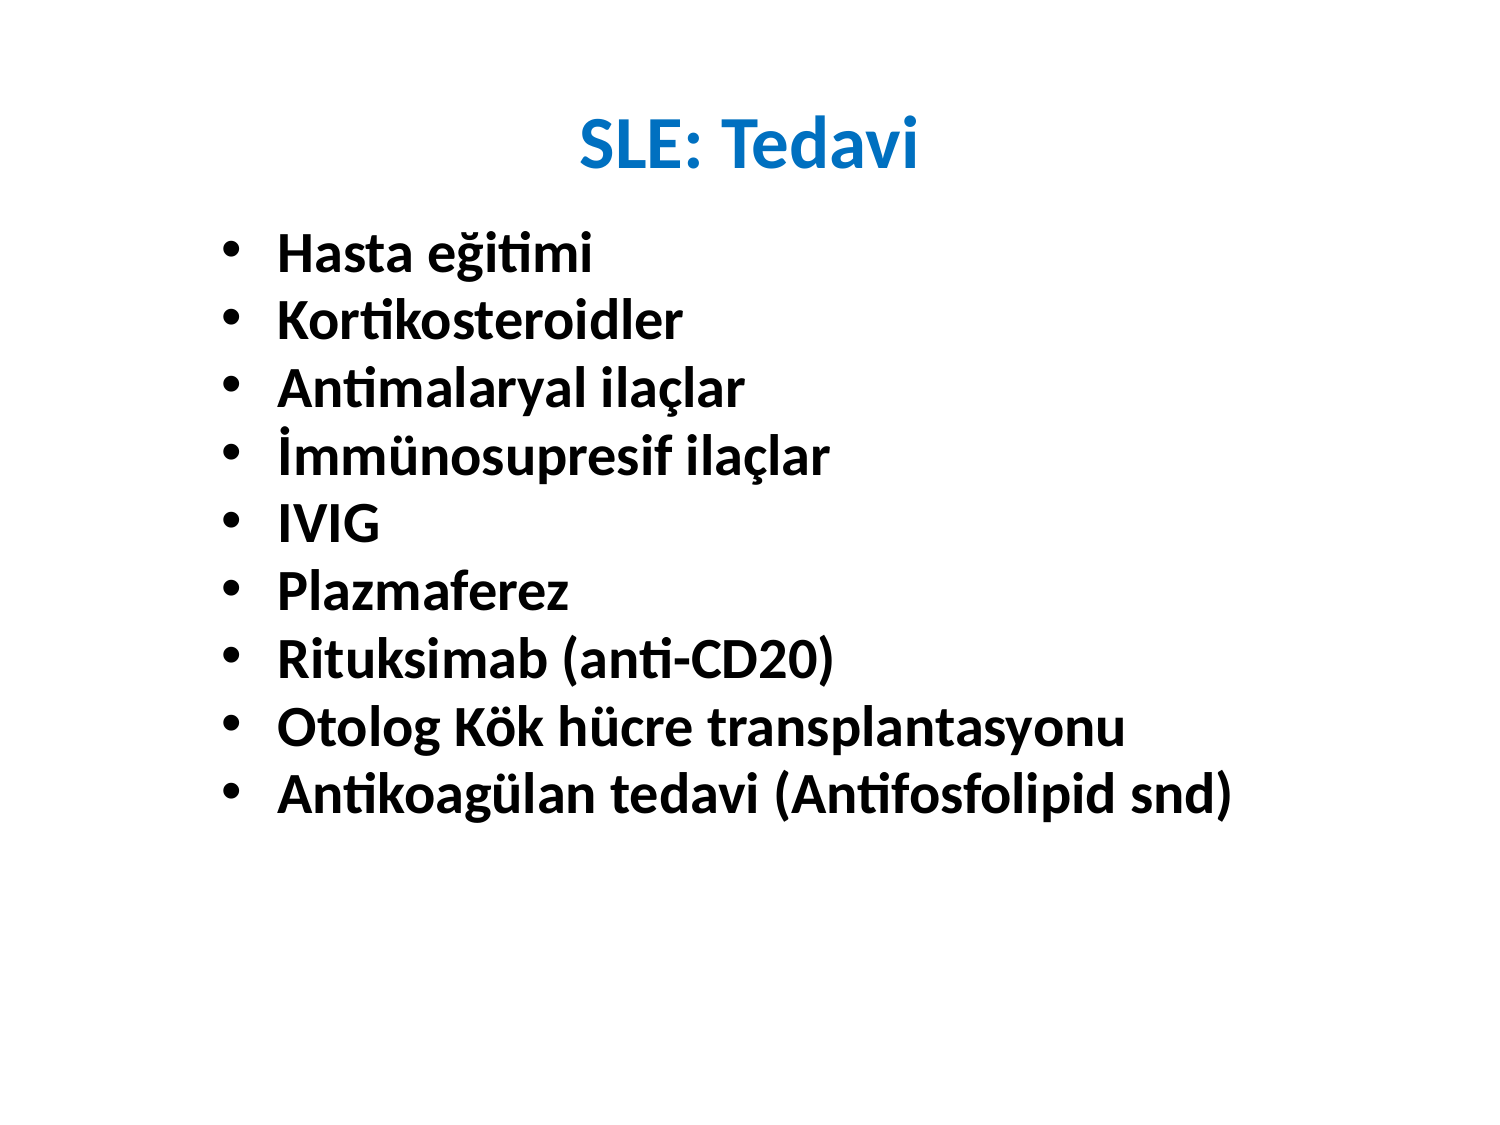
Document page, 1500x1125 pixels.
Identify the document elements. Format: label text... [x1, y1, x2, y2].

list Hasta eğitimi Kortikosteroidler Antimalaryal ilaçlar İmmünosupresif ilaçlar IVIG Plazmaferez Rituksimab (anti-CD20) Otolog Kök hücre transplantasyonu Antikoagülan tedavi (Antifosfolipid snd) [206, 220, 1343, 963]
title SLE: Tedavi [75, 45, 1425, 233]
